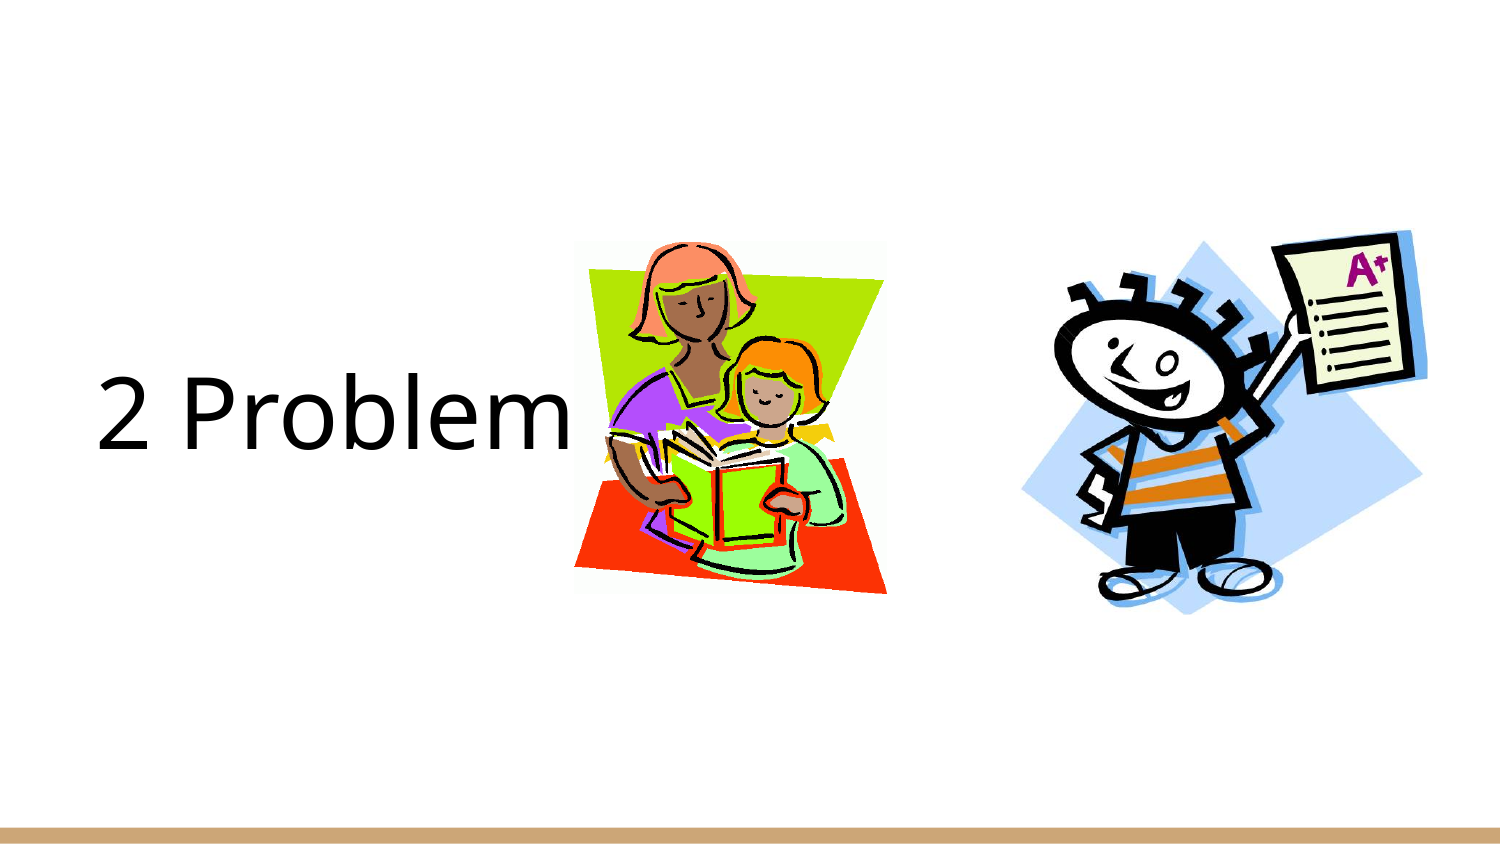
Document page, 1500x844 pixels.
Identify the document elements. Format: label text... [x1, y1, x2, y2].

title 2 Problems [80, 73, 1045, 745]
picture [573, 241, 887, 594]
picture [1020, 228, 1428, 616]
